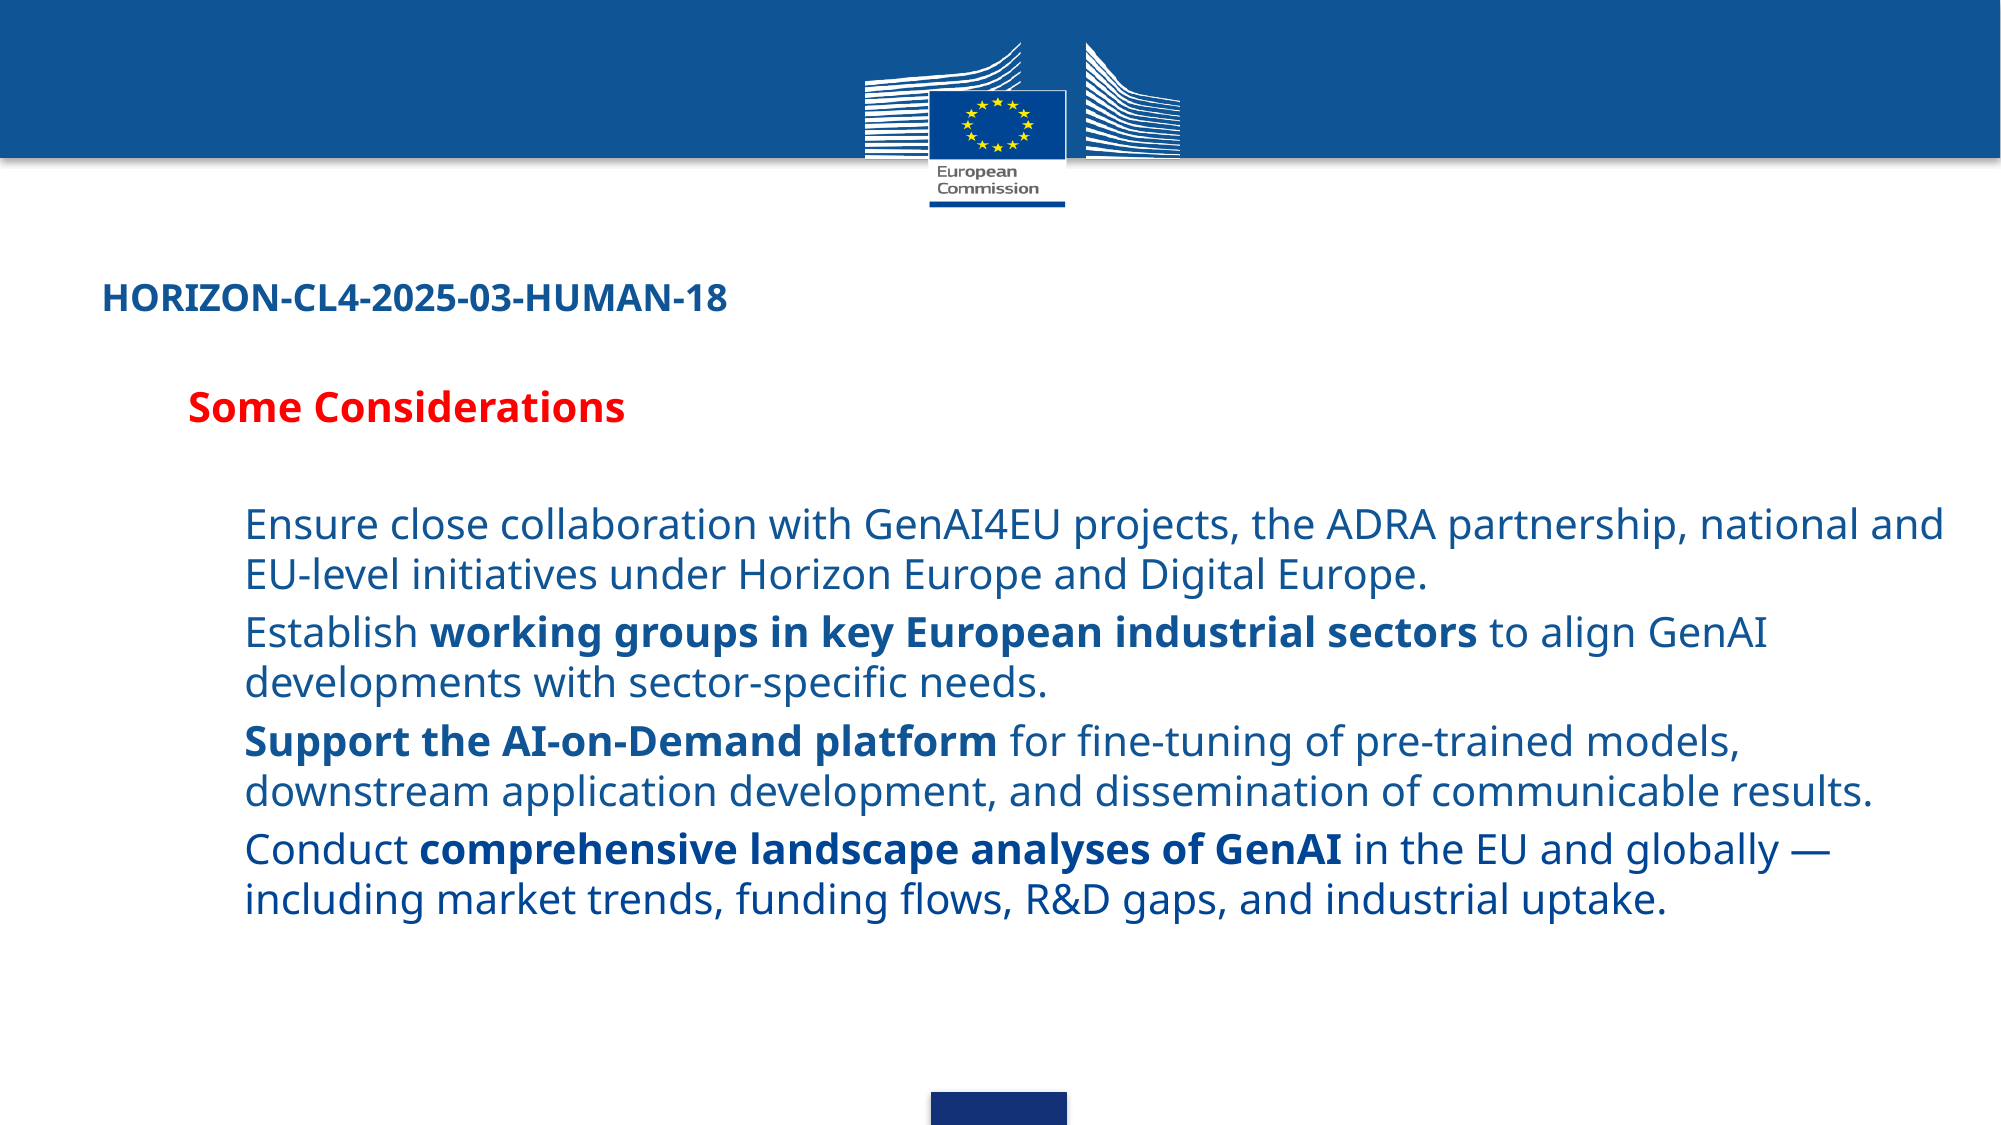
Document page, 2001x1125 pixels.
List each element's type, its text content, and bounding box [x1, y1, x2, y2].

title HORIZON-CL4-2025-03-HUMAN-18 [86, 219, 1887, 374]
list Some Considerations Ensure close collaboration with GenAI4EU projects, the ADRA partnership, national and EU-level initiatives under Horizon Europe and Digital Europe. Establish working groups in key European industrial sectors to align GenAI developments with sector-specific needs. Support the AI-on-Demand platform for fine-tuning of pre-trained models, downstream application development, and dissemination of communicable results. Conduct comprehensive landscape analyses of GenAI in the EU and globally — including market trends, funding flows, R&D gaps, and industrial uptake. [173, 373, 1974, 1013]
picture [865, 42, 1180, 208]
